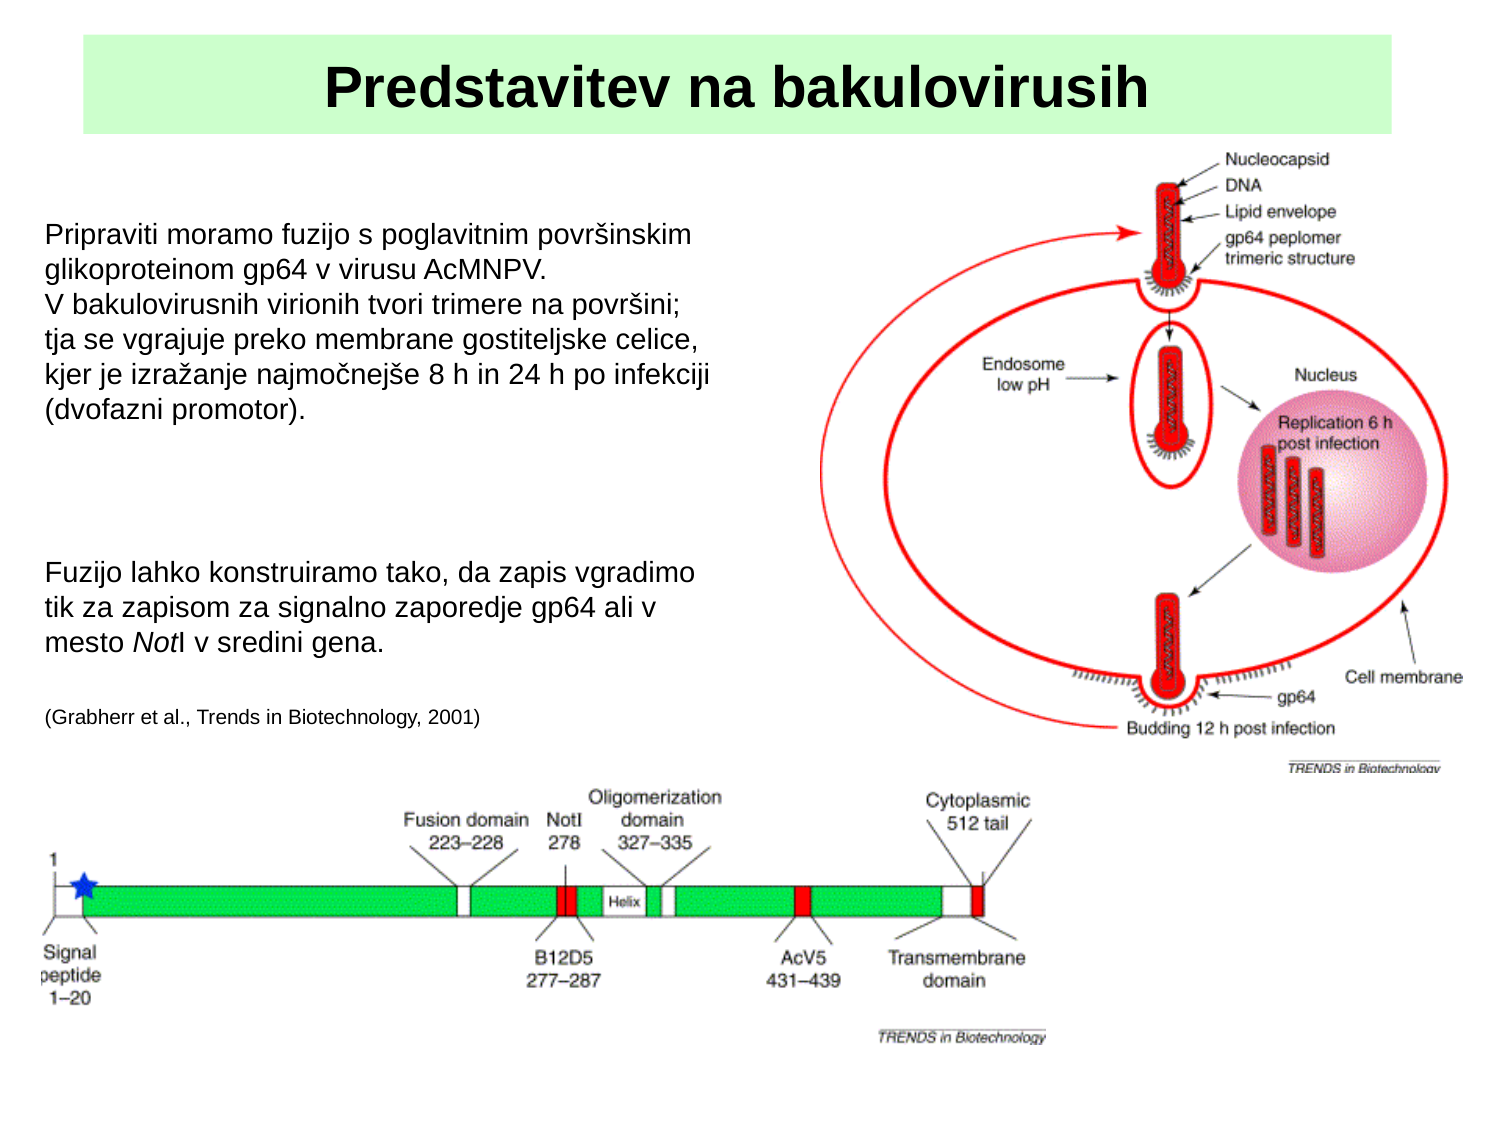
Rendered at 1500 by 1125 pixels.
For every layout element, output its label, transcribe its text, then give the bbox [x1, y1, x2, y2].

list Pripraviti moramo fuzijo s poglavitnim površinskim glikoproteinom gp64 v virusu AcMNPV. V bakulovirusnih virionih tvori trimere na površini; tja se vgrajuje preko membrane gostiteljske celice, kjer je izražanje najmočnejše 8 h in 24 h po infekciji (dvofazni promotor). Fuzijo lahko konstruiramo tako, da zapis vgradimo tik za zapisom za signalno zaporedje gp64 ali v mesto NotI v sredini gena. (Grabherr et al., Trends in Biotechnology, 2001) [29, 208, 815, 764]
picture [40, 781, 1046, 1045]
picture [820, 148, 1464, 773]
title Predstavitev na bakulovirusih [83, 34, 1392, 134]
